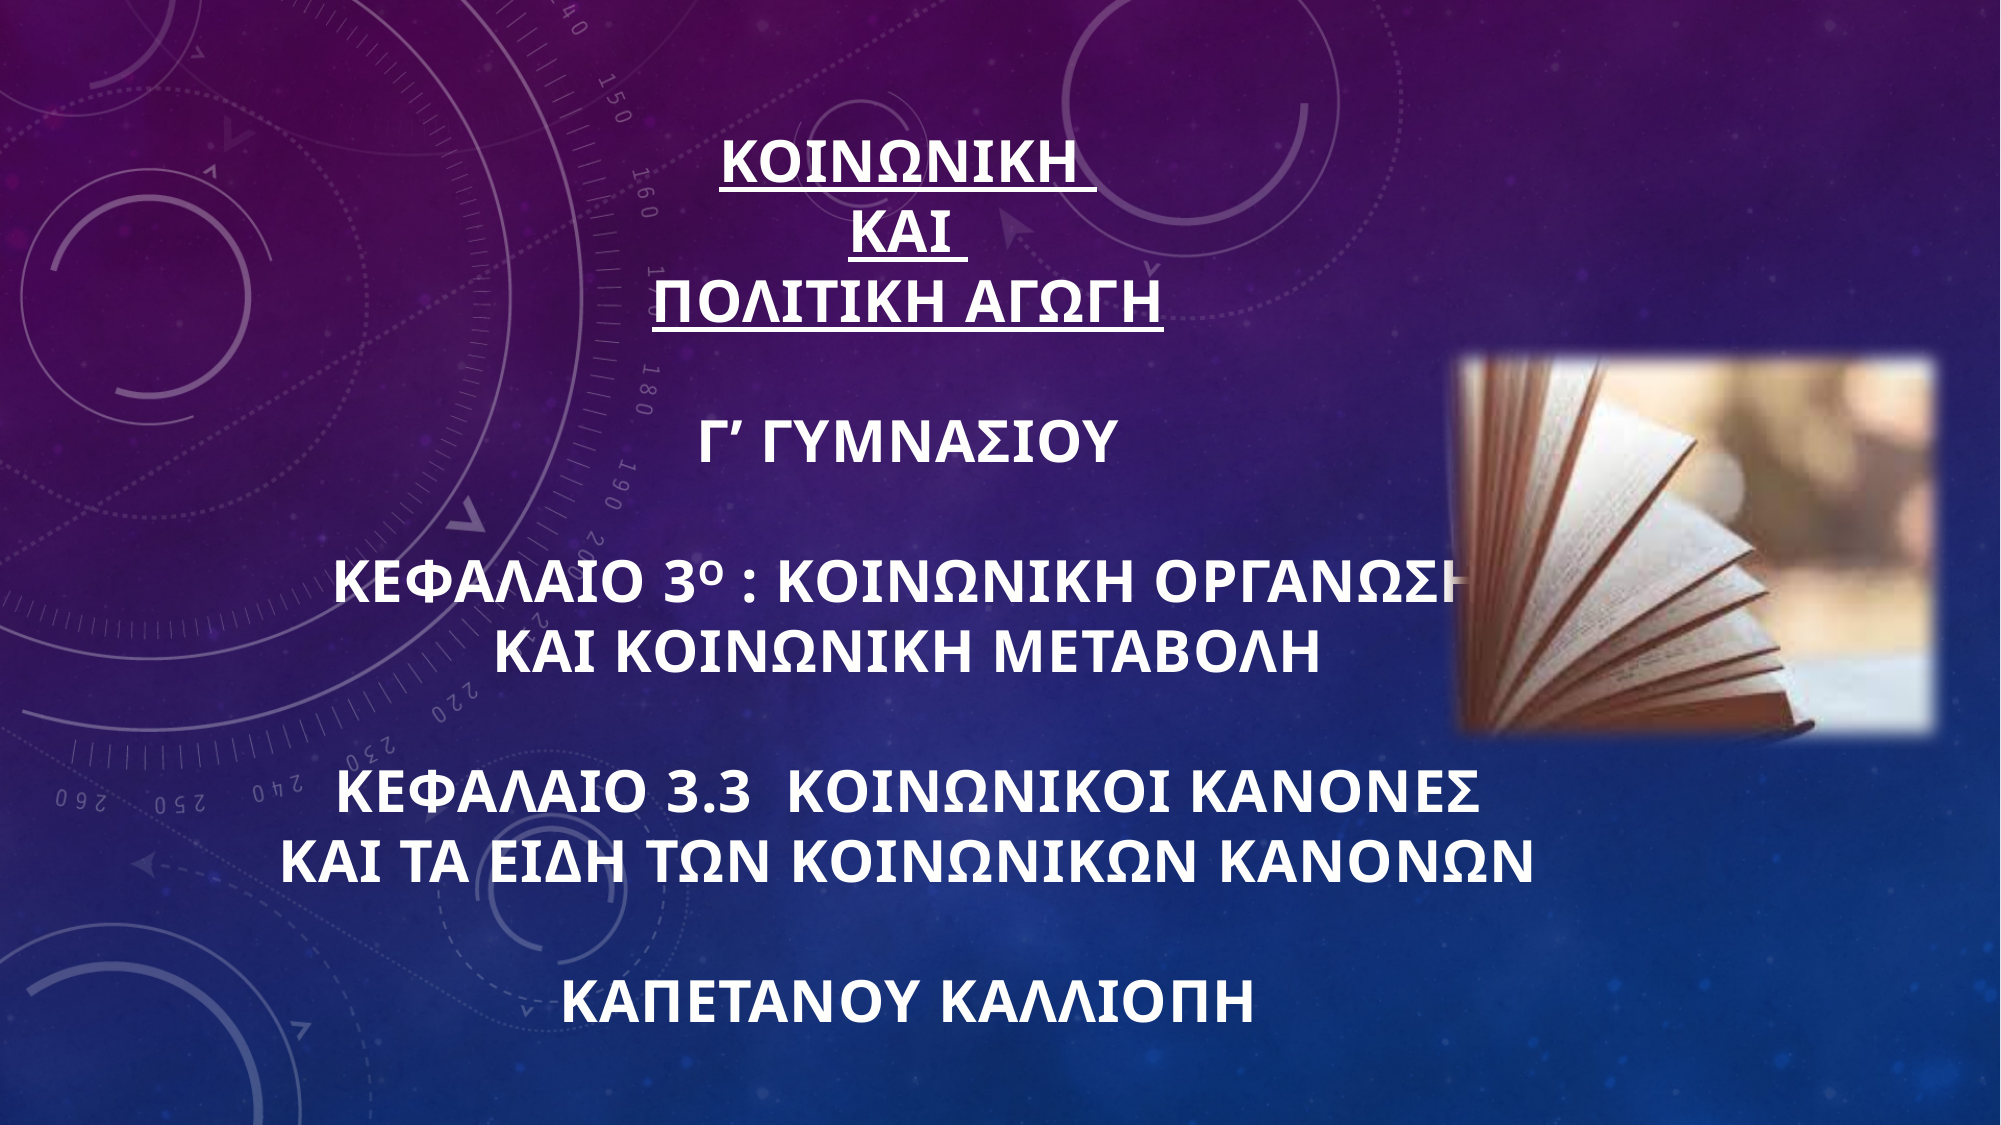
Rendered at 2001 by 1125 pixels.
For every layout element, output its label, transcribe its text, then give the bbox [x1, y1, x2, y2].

picture [0, 0, 2001, 1125]
title ΚΟΙΝΩΝΙΚΗ ΚΑΙ ΠΟΛΙΤΙΚΗ ΑΓΩΓΗ Γ’ ΓΥΜΝΑΣΙΟΥ ΚΕΦΑΛΑΙΟ 3Ο : ΚΟΙΝΩΝΙΚΗ ΟΡΓΑΝΩΣΗ ΚΑΙ ΚΟΙΝΩΝΙΚΗ ΜΕΤΑΒΟΛΗ ΚΕΦΑΛΑΙΟ 3.3 ΚΟΙΝΩΝΙΚΟΙ ΚΑΝΟΝΕΣ ΚΑΙ ΤΑ ΕΙΔΗ ΤΩΝ ΚΟΙΝΩΝΙΚΩΝ ΚΑΝΟΝΩΝ ΚΑΠΕΤΑΝΟΥ ΚΑΛΛΙΟΠΗ [260, 83, 1557, 1042]
